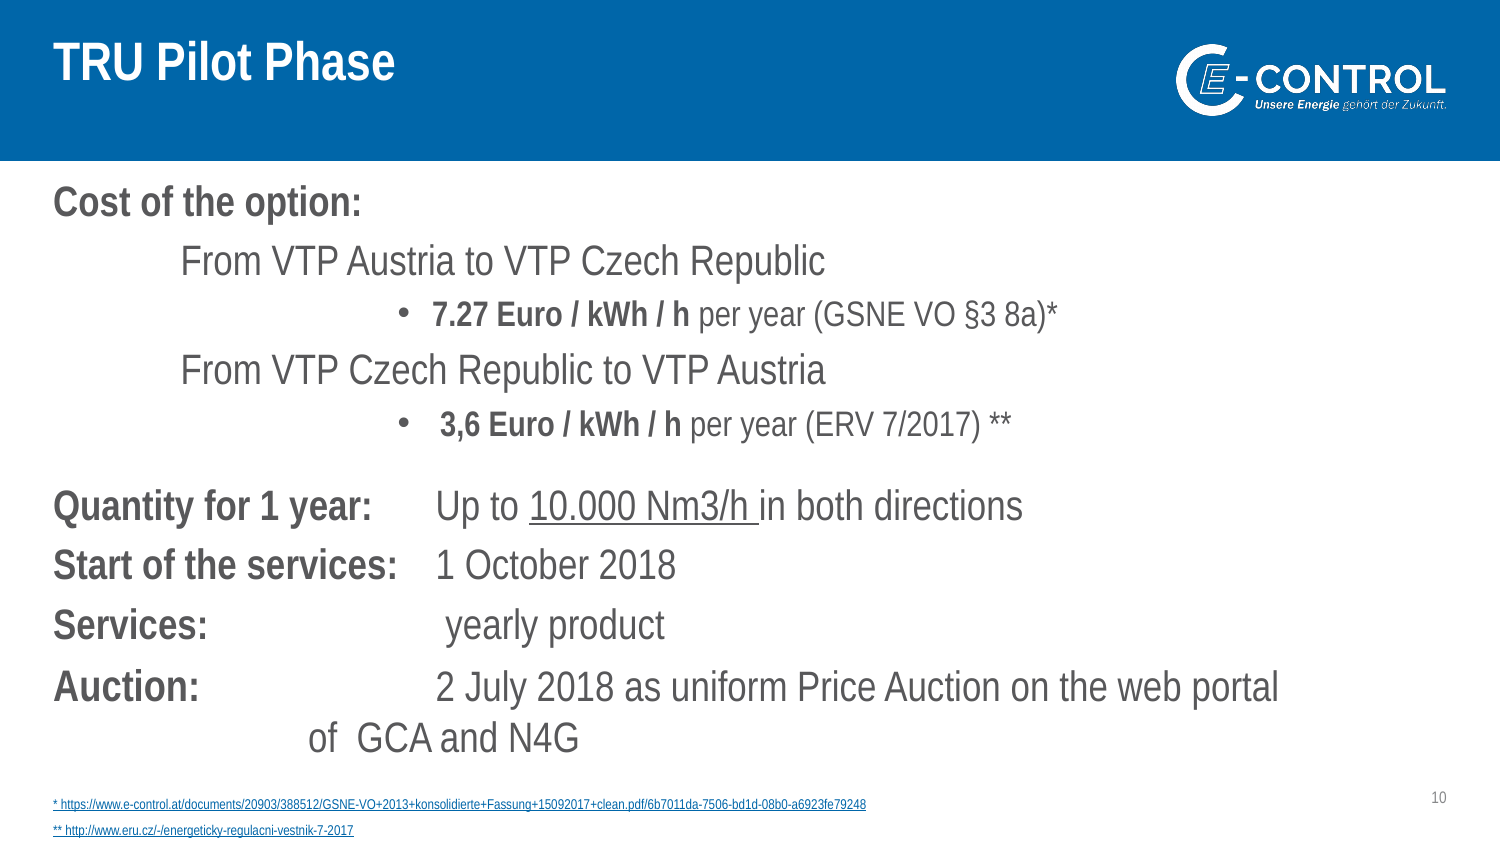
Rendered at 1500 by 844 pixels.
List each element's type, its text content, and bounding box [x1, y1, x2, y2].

slide_number 10 [1269, 782, 1447, 812]
title TRU Pilot Phase [53, 31, 1146, 91]
list Cost of the option: From VTP Austria to VTP Czech Republic 7.27 Euro / kWh / h per year (GSNE VO §3 8a)* From VTP Czech Republic to VTP Austria 3,6 Euro / kWh / h per year (ERV 7/2017) ** Quantity for 1 year: Up to 10.000 Nm3/h in both directions Start of the services: 1 October 2018 Services: yearly product Auction: 2 July 2018 as uniform Price Auction on the web portal of GCA and N4G * https://www.e-control.at/documents/20903/388512/GSNE-VO+2013+konsolidierte+Fassung+15092017+clean.pdf/6b7011da-7506-bd1d-08b0-a6923fe79248 ** http://www.eru.cz/-/energeticky-regulacni-vestnik-7-2017 [53, 173, 1447, 844]
picture [1176, 44, 1446, 116]
